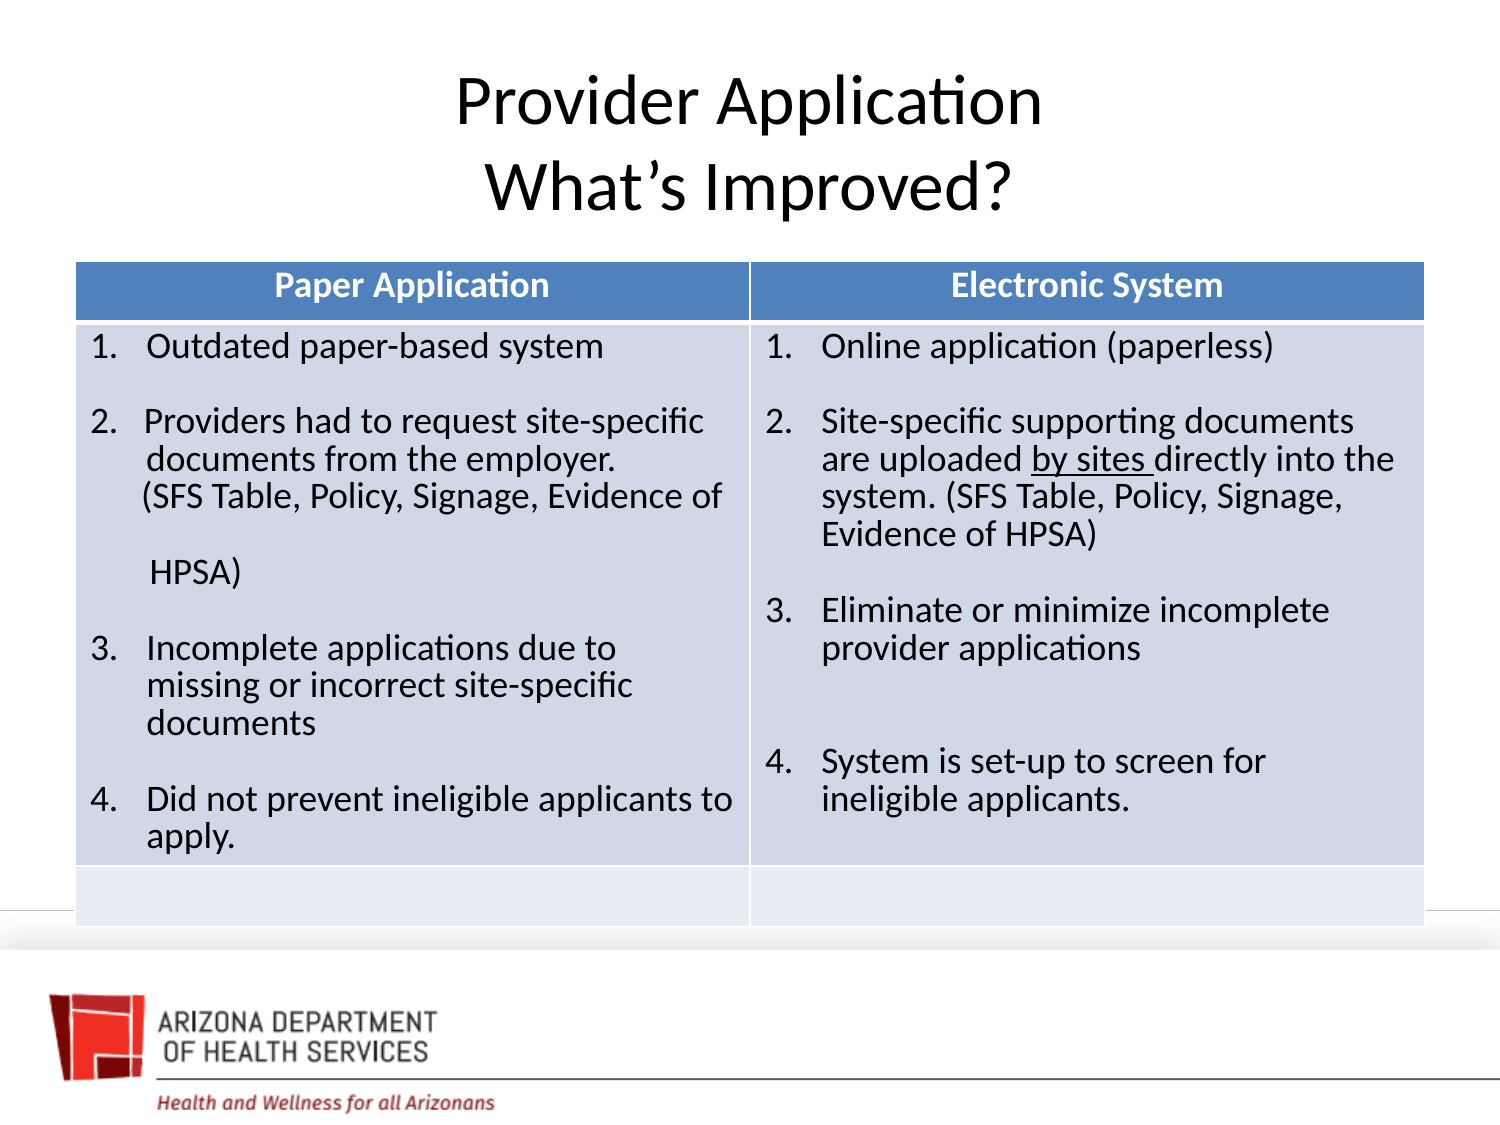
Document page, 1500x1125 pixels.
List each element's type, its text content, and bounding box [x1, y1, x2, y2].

table_cell Online application (paperless) Site-specific supporting documents are uploaded by sites directly into the system. (SFS Table, Policy, Signage, Evidence of HPSA) Eliminate or minimize incomplete provider applications System is set-up to screen for ineligible applicants. [751, 325, 1424, 865]
table_cell Outdated paper-based system 2. Providers had to request site-specific documents from the employer. (SFS Table, Policy, Signage, Evidence of HPSA) Incomplete applications due to missing or incorrect site-specific documents Did not prevent ineligible applicants to apply. [76, 325, 749, 865]
title Provider Application What’s Improved? [75, 45, 1425, 233]
table_cell [751, 867, 1424, 926]
table_header Electronic System [751, 262, 1424, 320]
table_cell [76, 867, 749, 926]
table_header Paper Application [76, 262, 749, 320]
